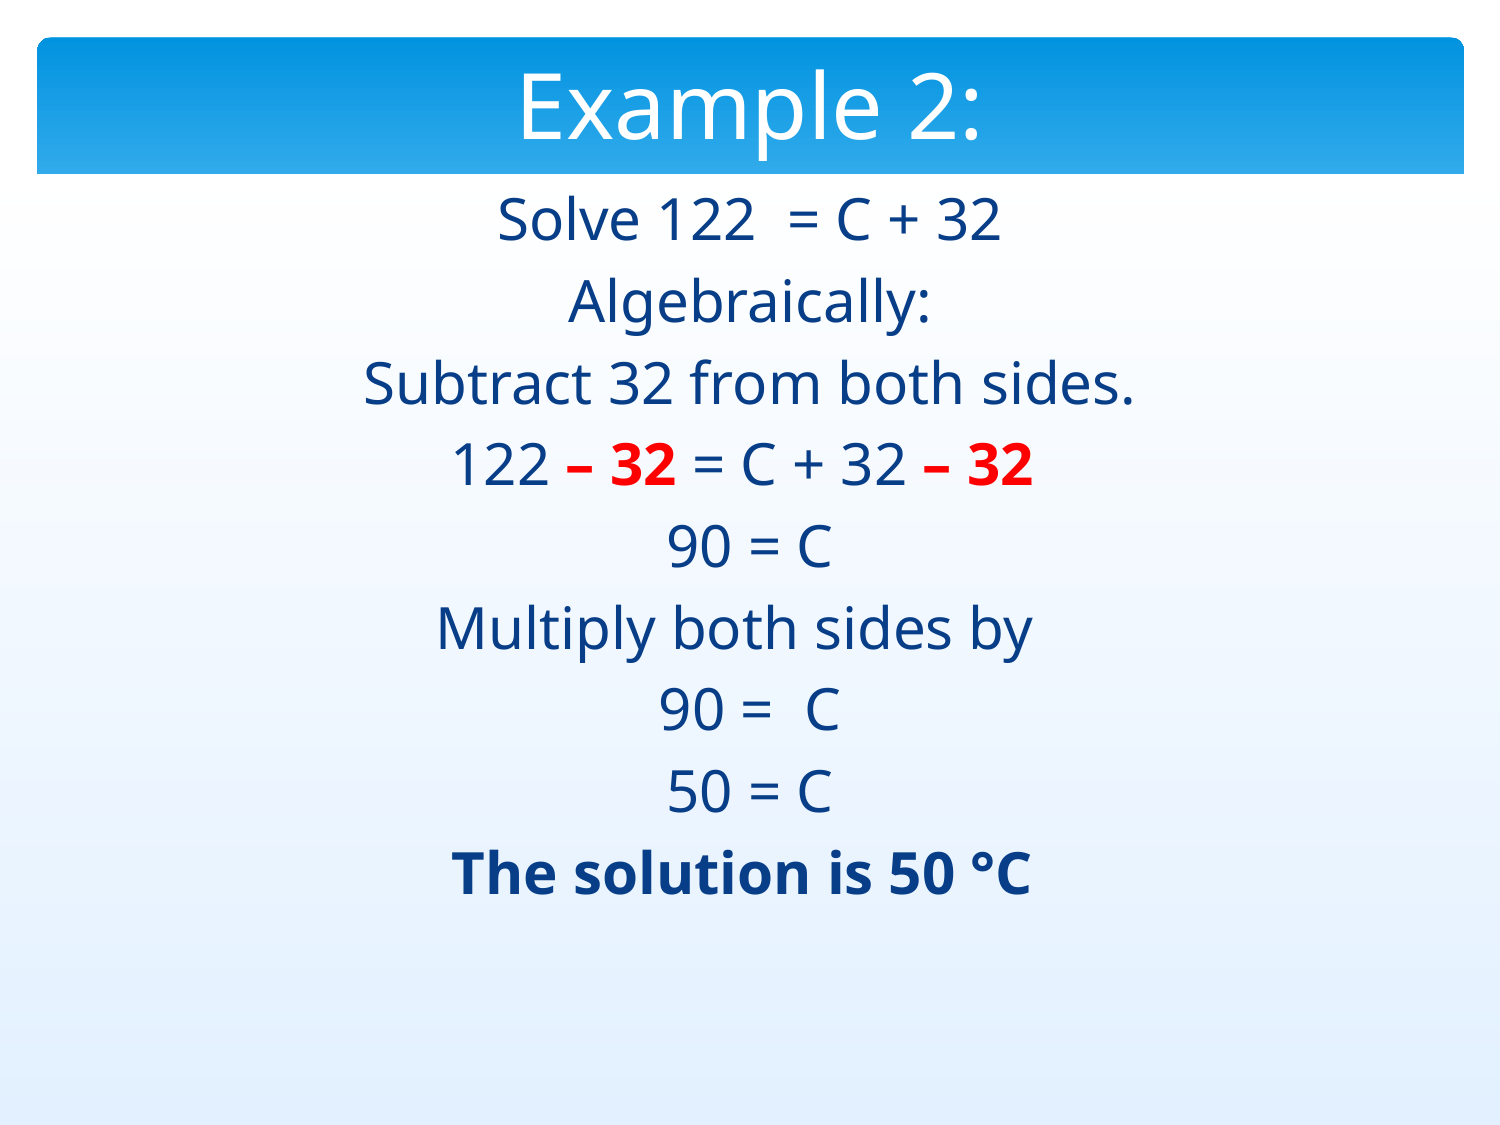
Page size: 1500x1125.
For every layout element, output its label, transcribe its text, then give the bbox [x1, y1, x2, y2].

title Example 2: [75, 0, 1425, 206]
